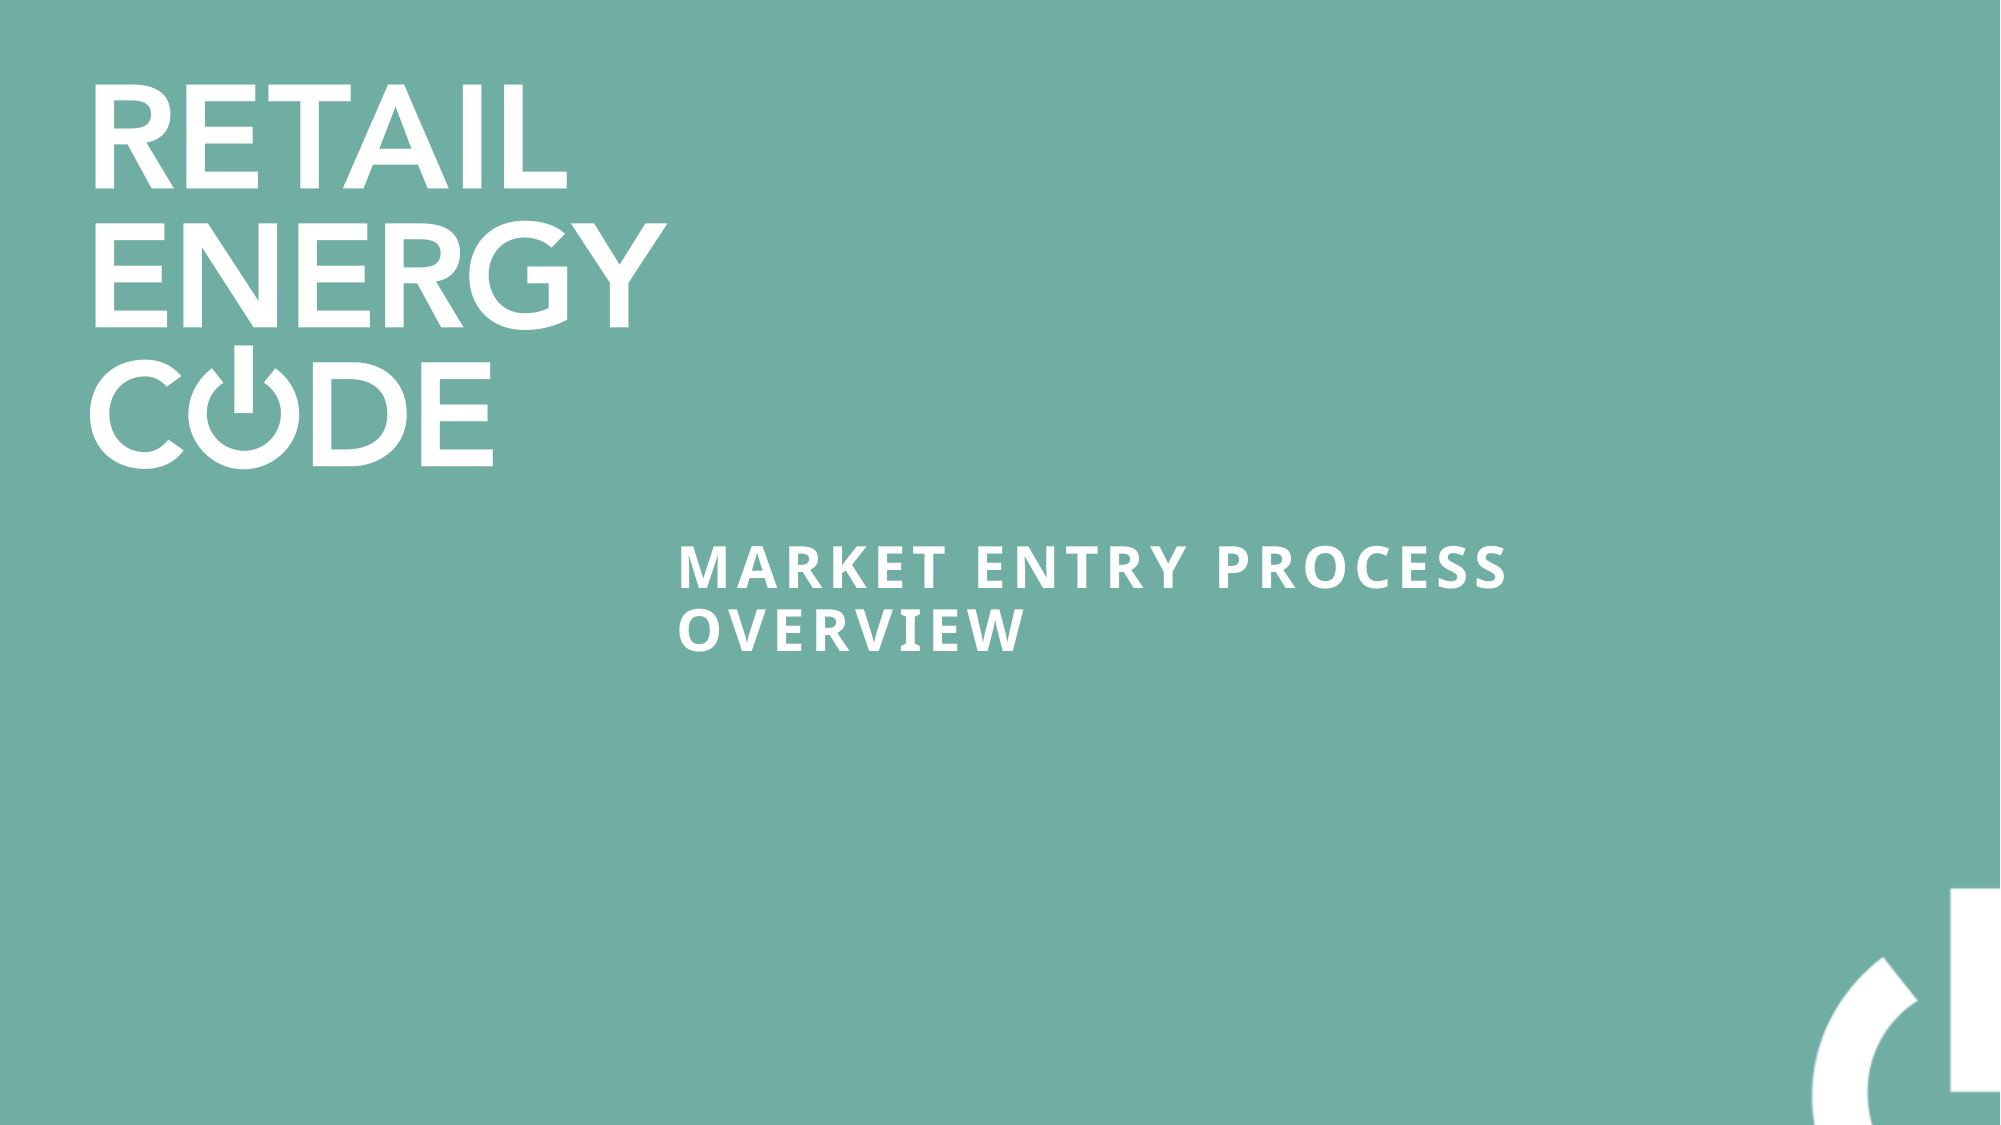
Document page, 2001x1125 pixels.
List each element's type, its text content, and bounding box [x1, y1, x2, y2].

picture [1801, 859, 2000, 1125]
title Market Entry Process Overview [661, 453, 1805, 672]
picture [82, 79, 673, 473]
